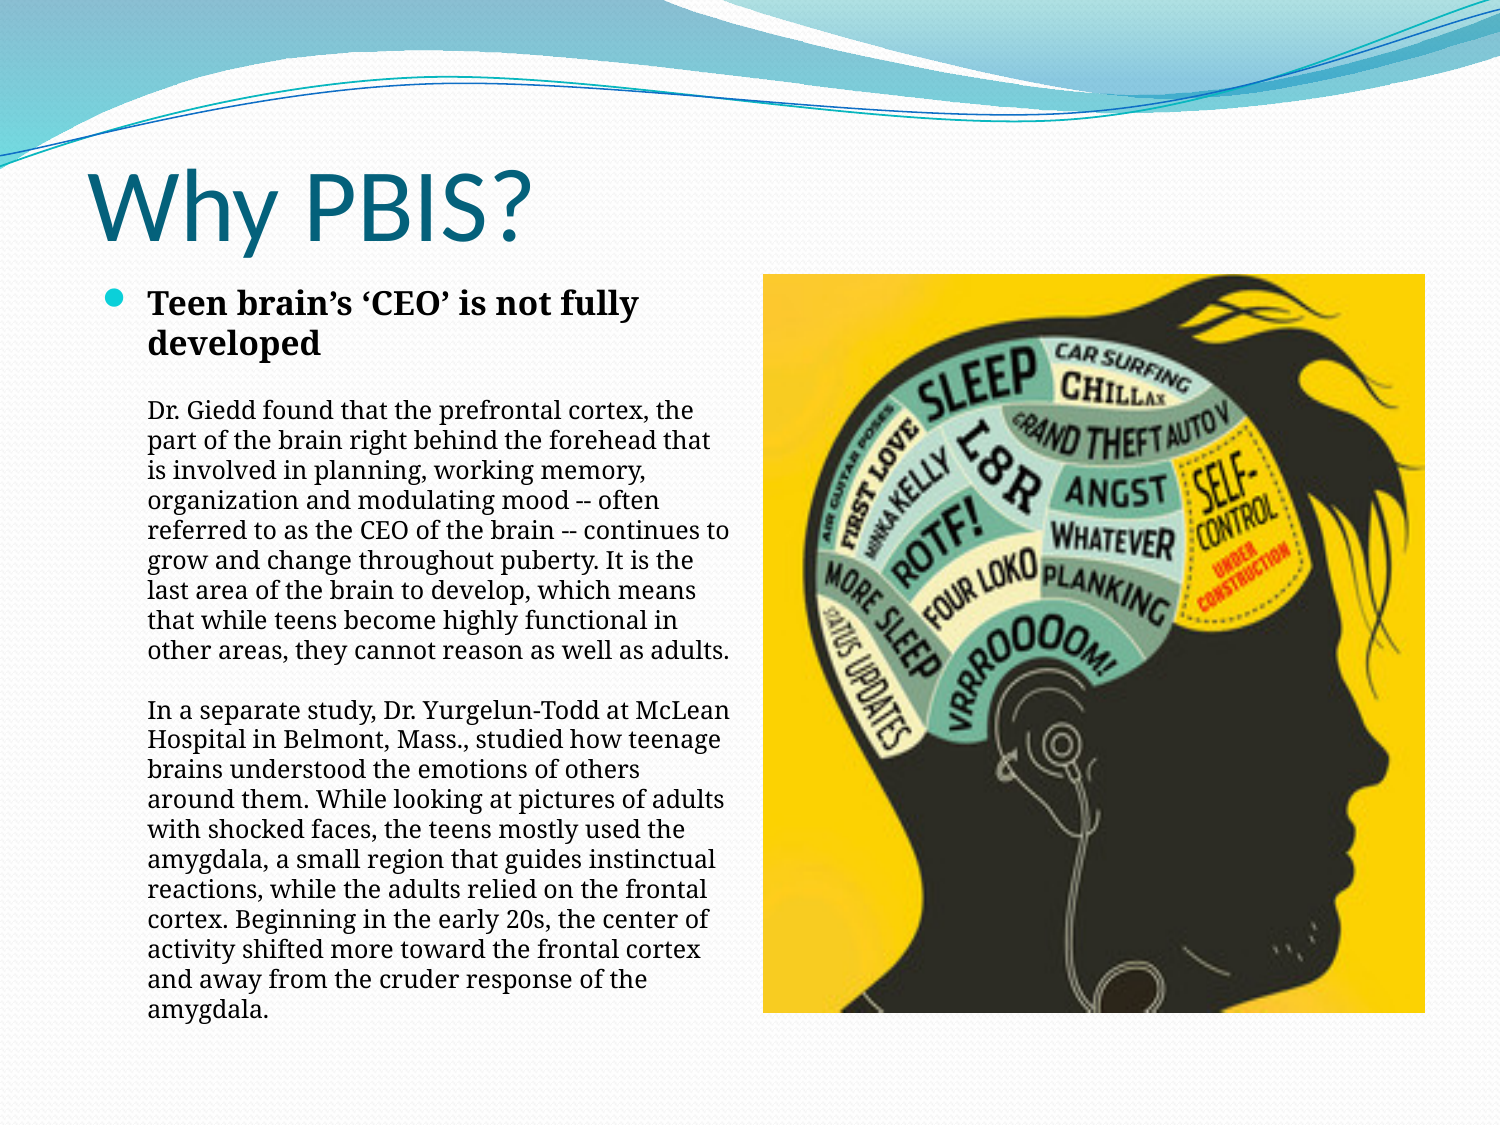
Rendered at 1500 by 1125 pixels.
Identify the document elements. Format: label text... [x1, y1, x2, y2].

picture [763, 274, 1426, 1013]
title Why PBIS? [87, 75, 1438, 263]
list Teen brain’s ‘CEO’ is not fully developed Dr. Giedd found that the prefrontal cortex, the part of the brain right behind the forehead that is involved in planning, working memory, organization and modulating mood -- often referred to as the CEO of the brain -- continues to grow and change throughout puberty. It is the last area of the brain to develop, which means that while teens become highly functional in other areas, they cannot reason as well as adults. In a separate study, Dr. Yurgelun-Todd at McLean Hospital in Belmont, Mass., studied how teenage brains understood the emotions of others around them. While looking at pictures of adults with shocked faces, the teens mostly used the amygdala, a small region that guides instinctual reactions, while the adults relied on the frontal cortex. Beginning in the early 20s, the center of activity shifted more toward the frontal cortex and away from the cruder response of the amygdala. [87, 275, 750, 995]
